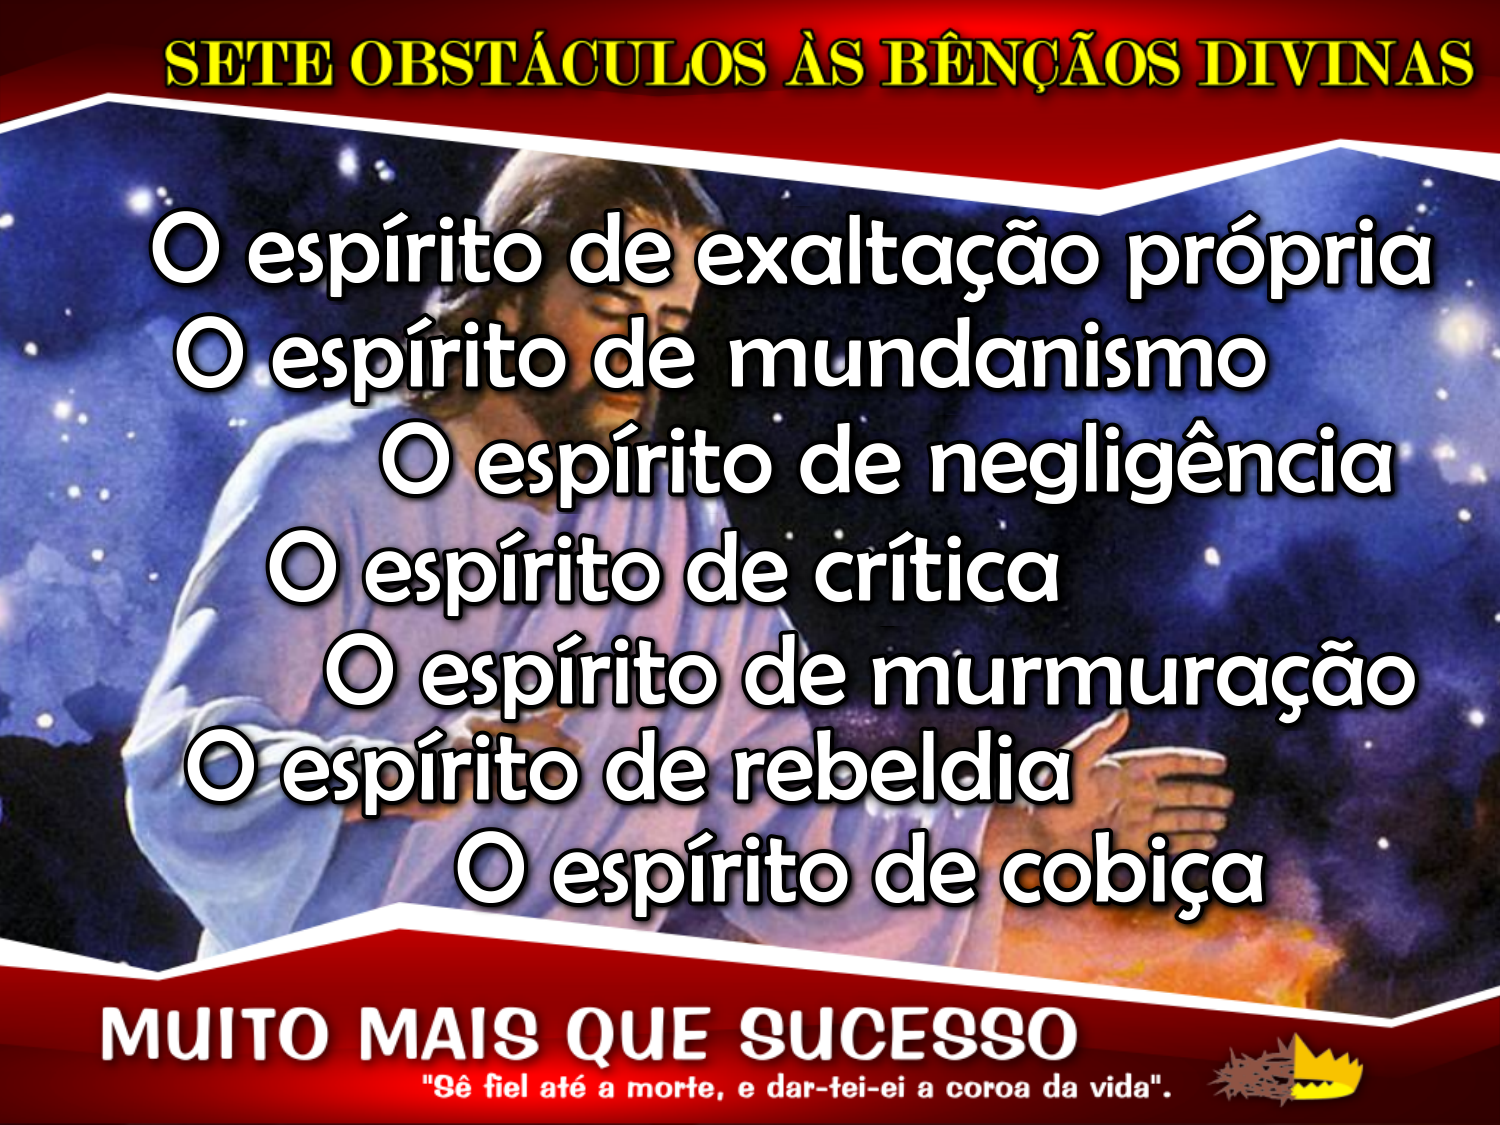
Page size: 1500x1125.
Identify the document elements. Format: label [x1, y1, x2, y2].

picture [0, 0, 1500, 1125]
text_box [314, 620, 1430, 732]
text_box [369, 409, 1407, 520]
text_box [163, 327, 1281, 409]
text_box [139, 199, 1446, 319]
